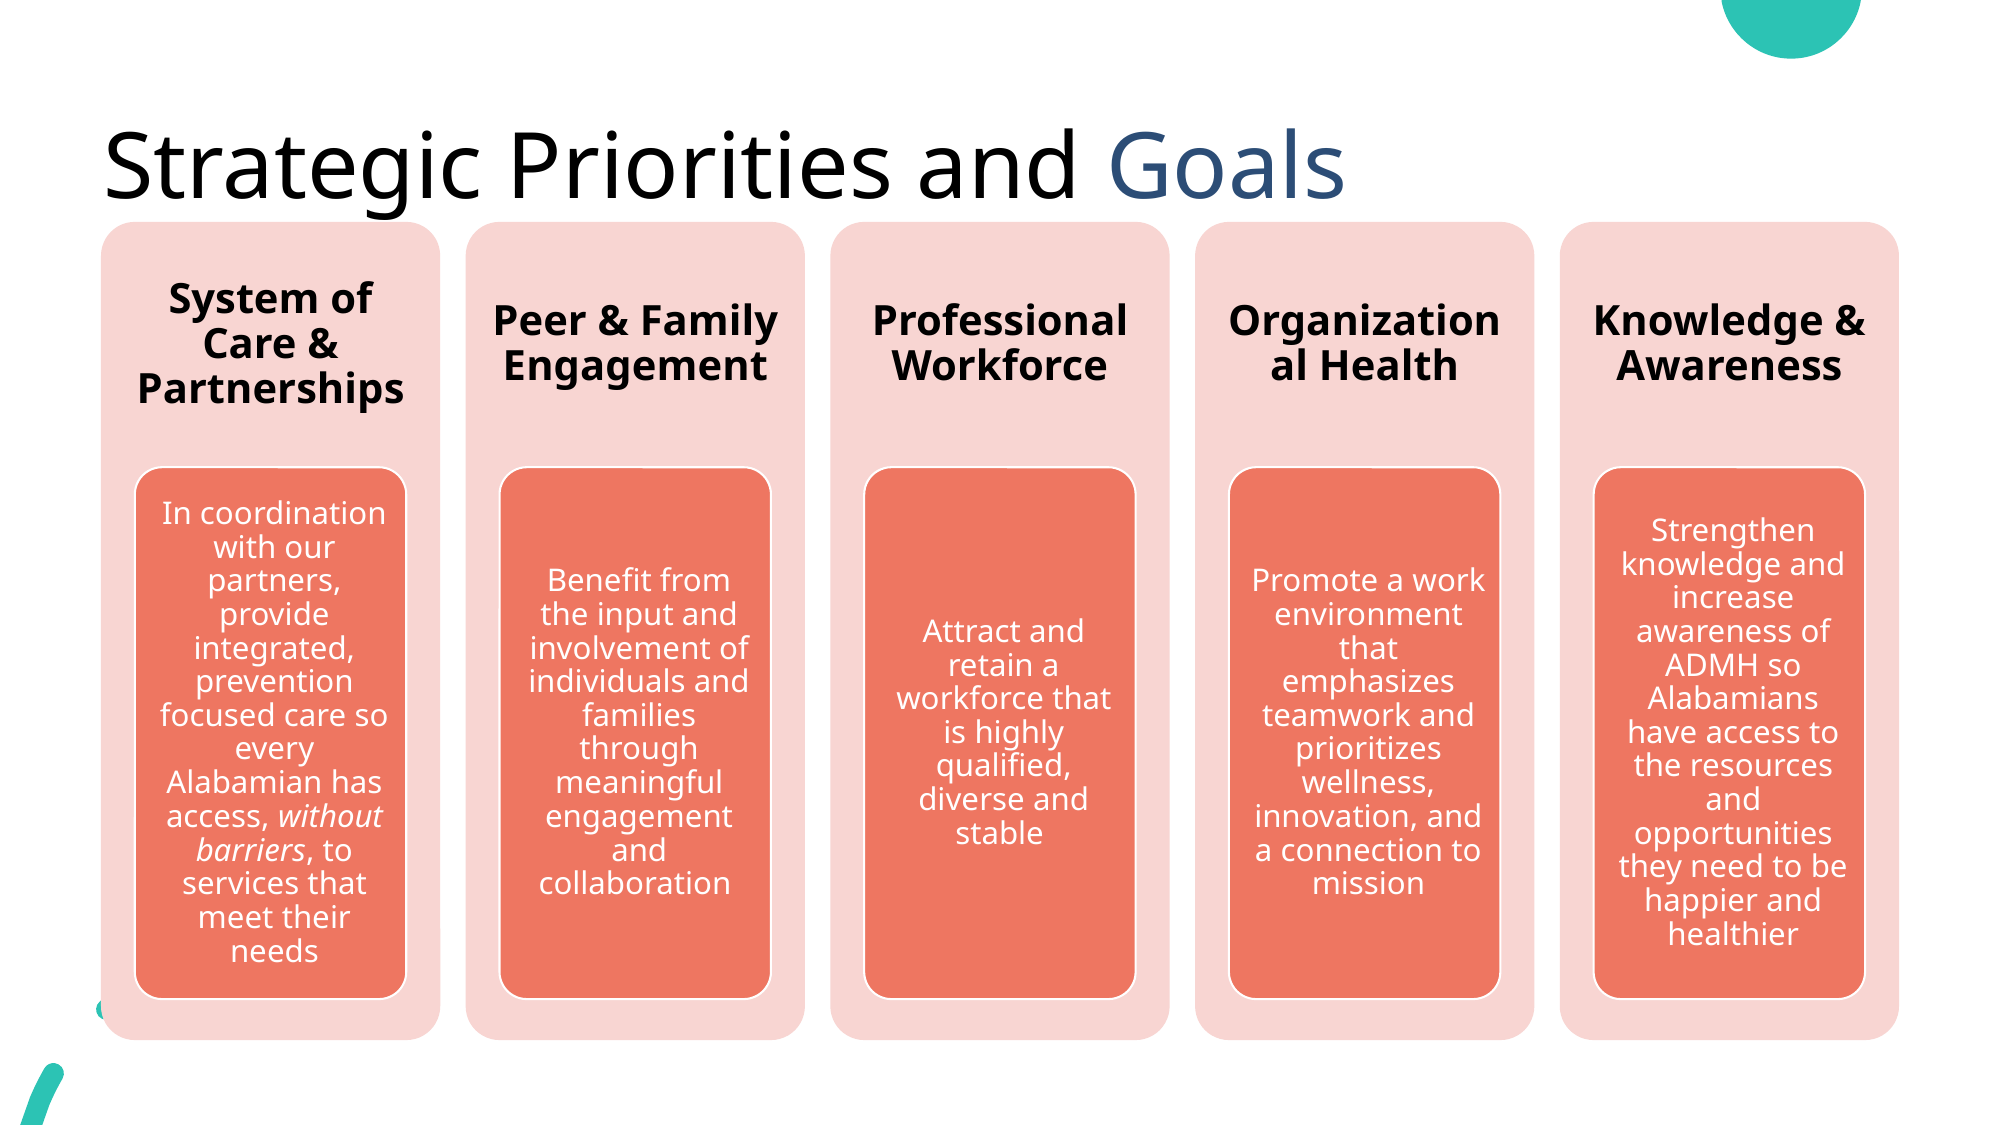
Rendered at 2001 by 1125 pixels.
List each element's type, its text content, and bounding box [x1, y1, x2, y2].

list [99, 221, 1900, 1041]
title Strategic Priorities and Goals [88, 59, 1814, 278]
